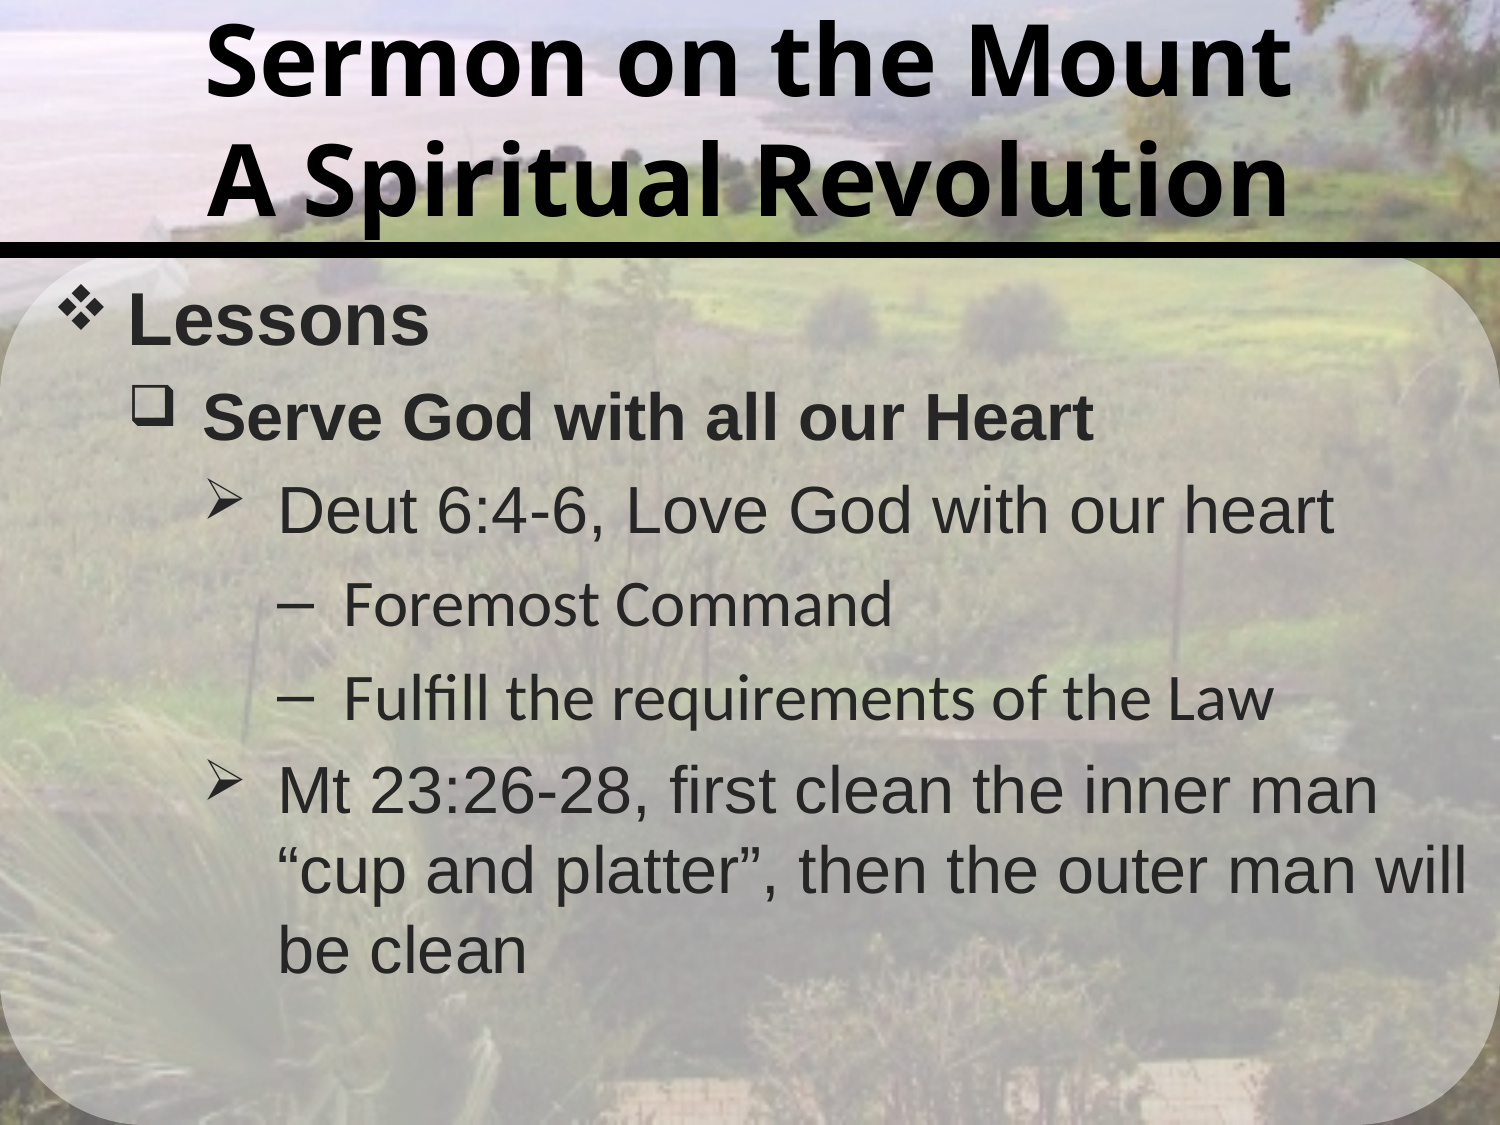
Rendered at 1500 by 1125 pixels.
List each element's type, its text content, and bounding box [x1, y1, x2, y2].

list Lessons Serve God with all our Heart Deut 6:4-6, Love God with our heart Foremost Command Fulfill the requirements of the Law Mt 23:26-28, first clean the inner man “cup and platter”, then the outer man will be clean [37, 262, 1500, 1125]
title Sermon on the Mount A Spiritual Revolution [75, 163, 1425, 233]
text_box [24, 0, 1450, 163]
